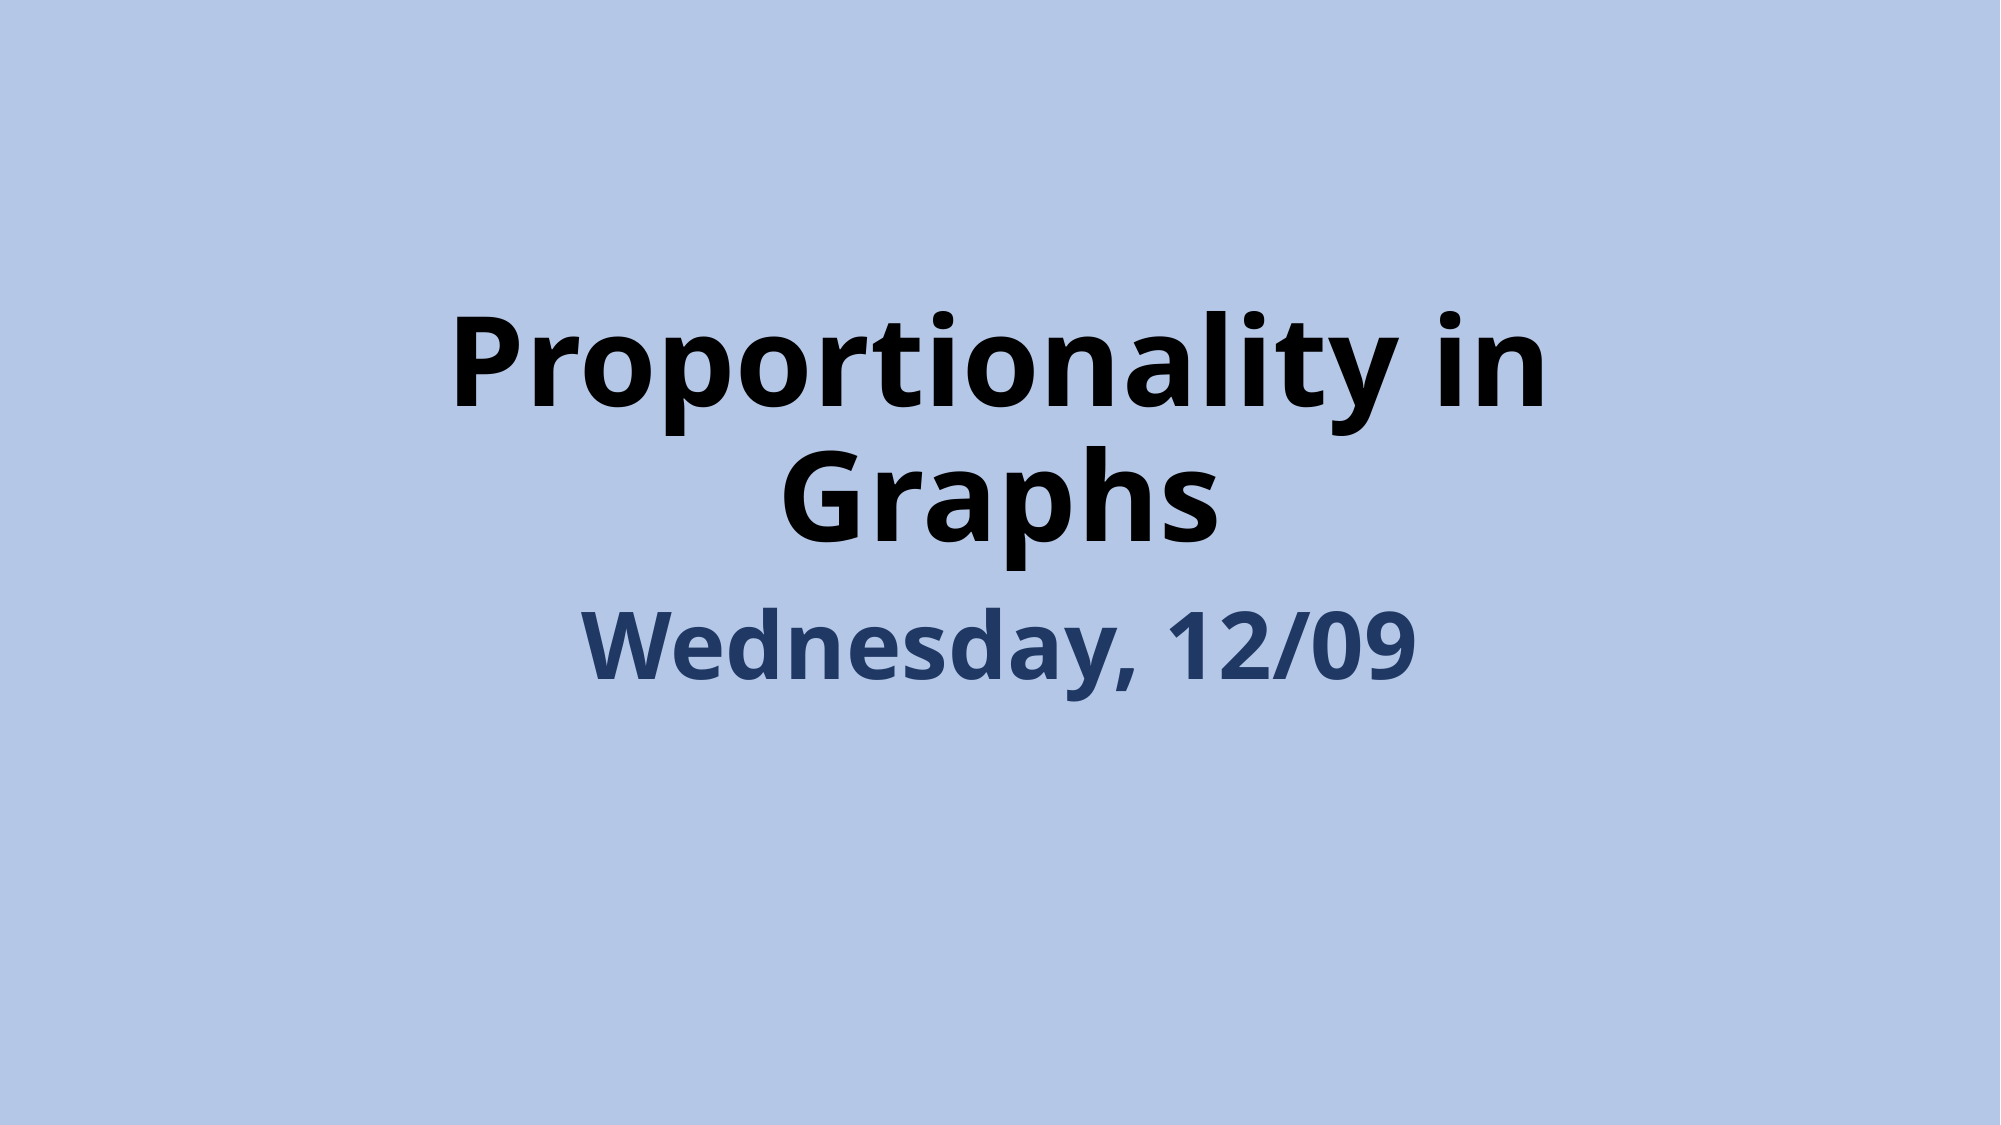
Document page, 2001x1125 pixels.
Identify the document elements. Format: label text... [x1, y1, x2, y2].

title Proportionality in Graphs [249, 184, 1750, 576]
subtitle Wednesday, 12/09 [249, 590, 1750, 863]
